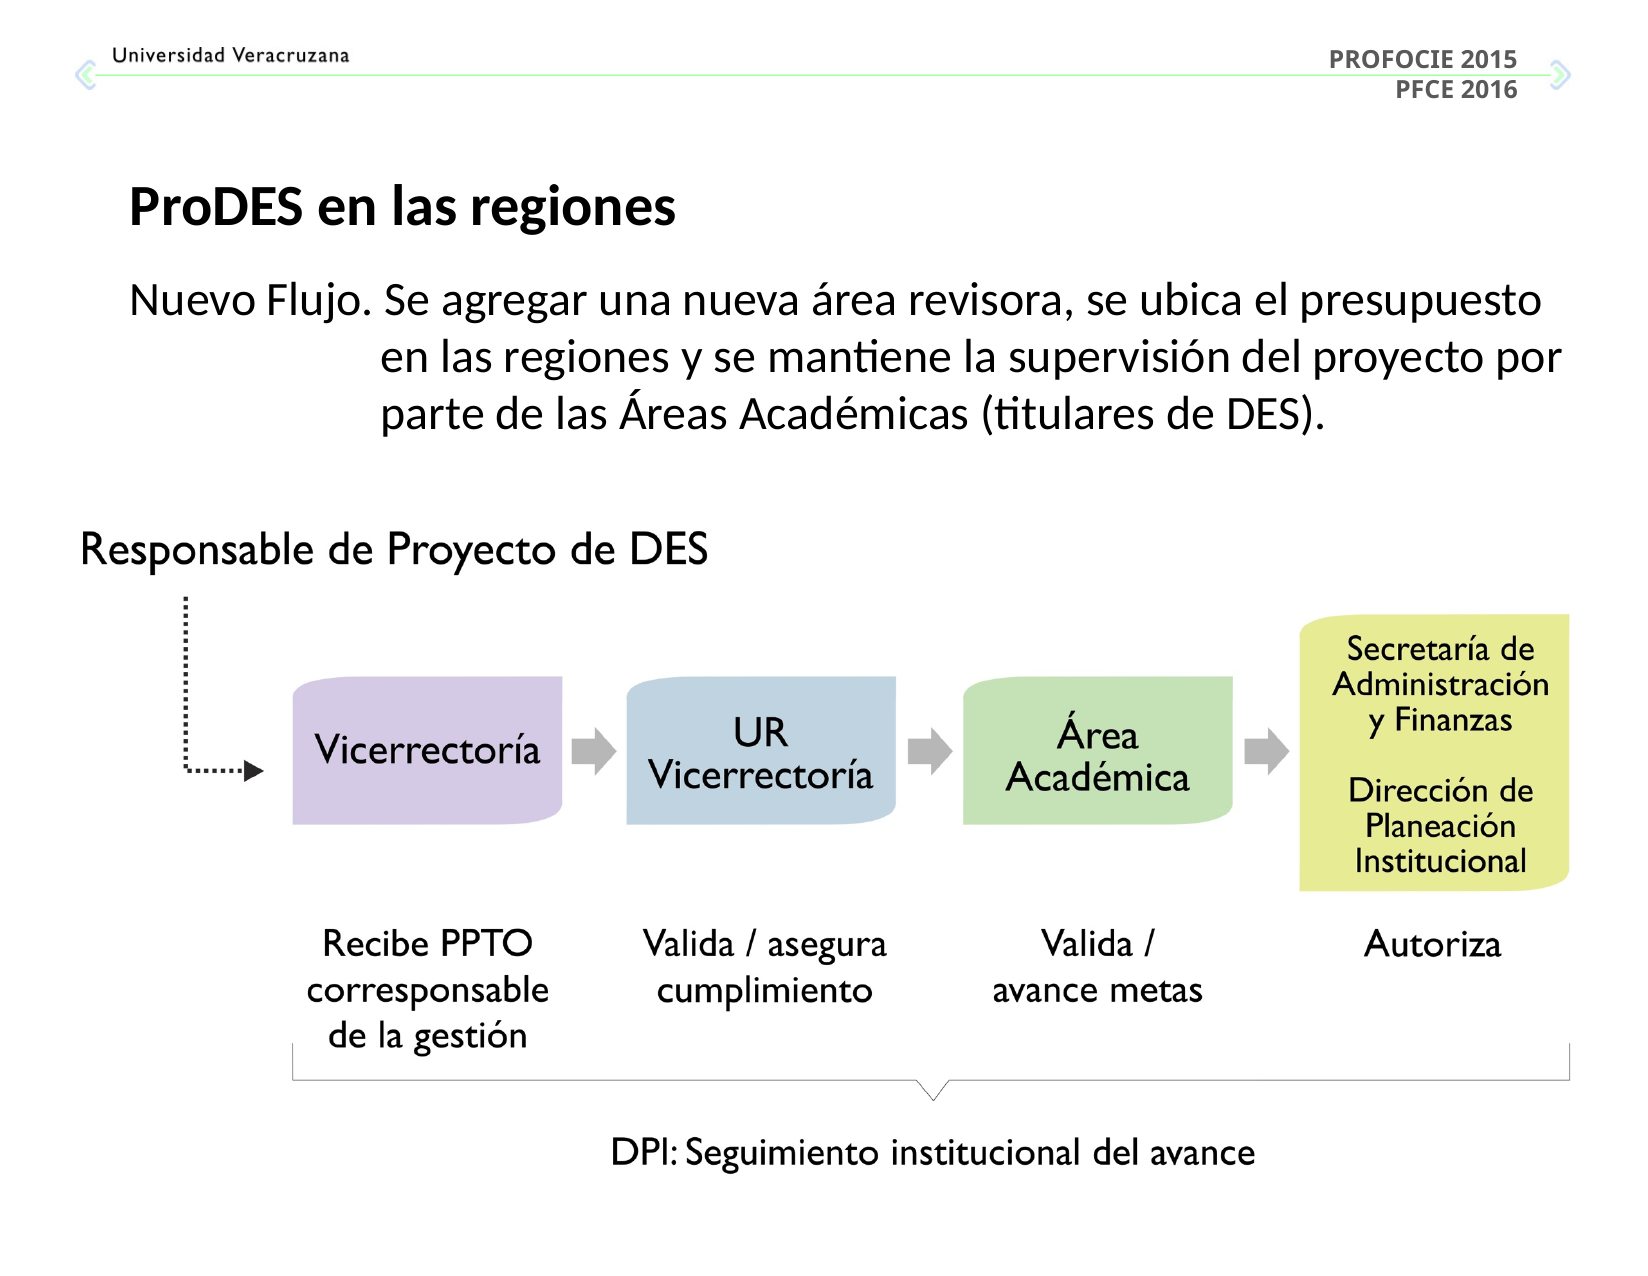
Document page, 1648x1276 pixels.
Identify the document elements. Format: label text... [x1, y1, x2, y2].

text_box PROFOCIE 2015 PFCE 2016 [1107, 35, 1533, 141]
text_box Nuevo Flujo. Se agregar una nueva área revisora, se ubica el presupuesto en las regiones y se mantiene la supervisión del proyecto por parte de las Áreas Académicas (titulares de DES). [115, 259, 1592, 470]
picture [73, 47, 1107, 90]
text_box ProDES en las regiones [115, 159, 1439, 245]
picture [1533, 47, 1574, 90]
picture [46, 472, 1604, 1254]
